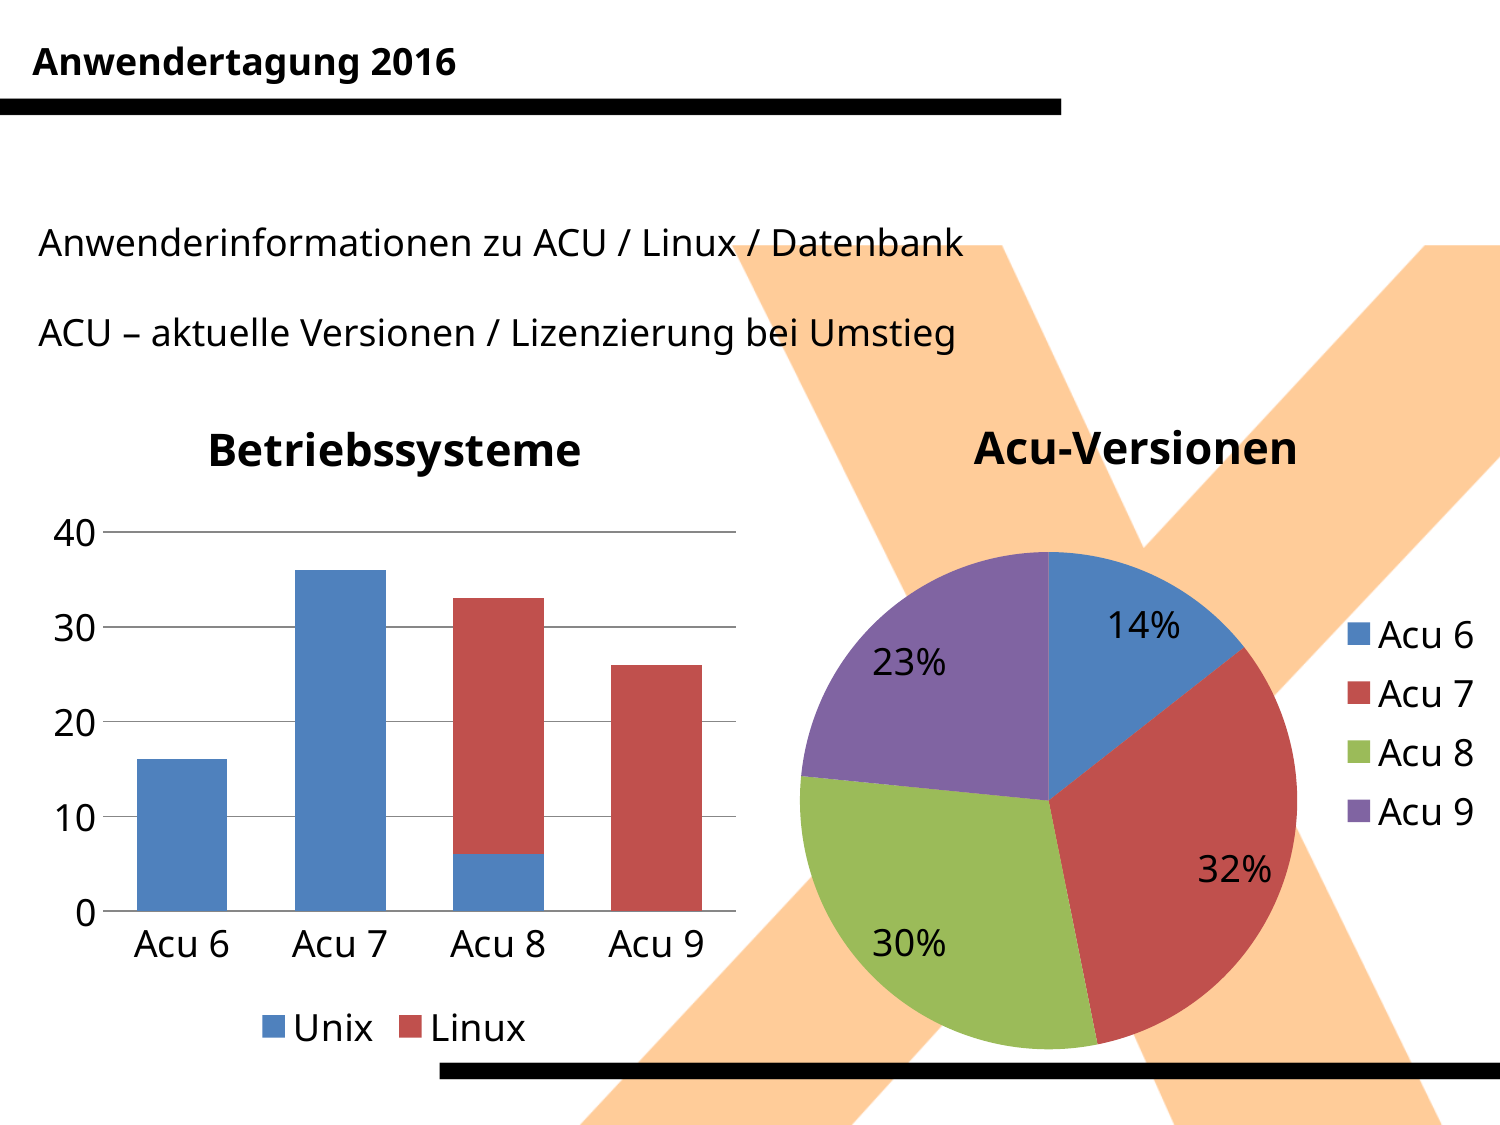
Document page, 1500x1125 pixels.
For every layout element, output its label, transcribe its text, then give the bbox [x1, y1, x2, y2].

picture [0, 0, 1500, 1125]
chart [772, 381, 1500, 1064]
text_box Anwenderinformationen zu ACU / Linux / Datenbank ACU – aktuelle Versionen / Lizenzierung bei Umstieg [23, 211, 1477, 766]
text_box Anwendertagung 2016 [17, 30, 1483, 136]
chart [38, 382, 751, 1060]
